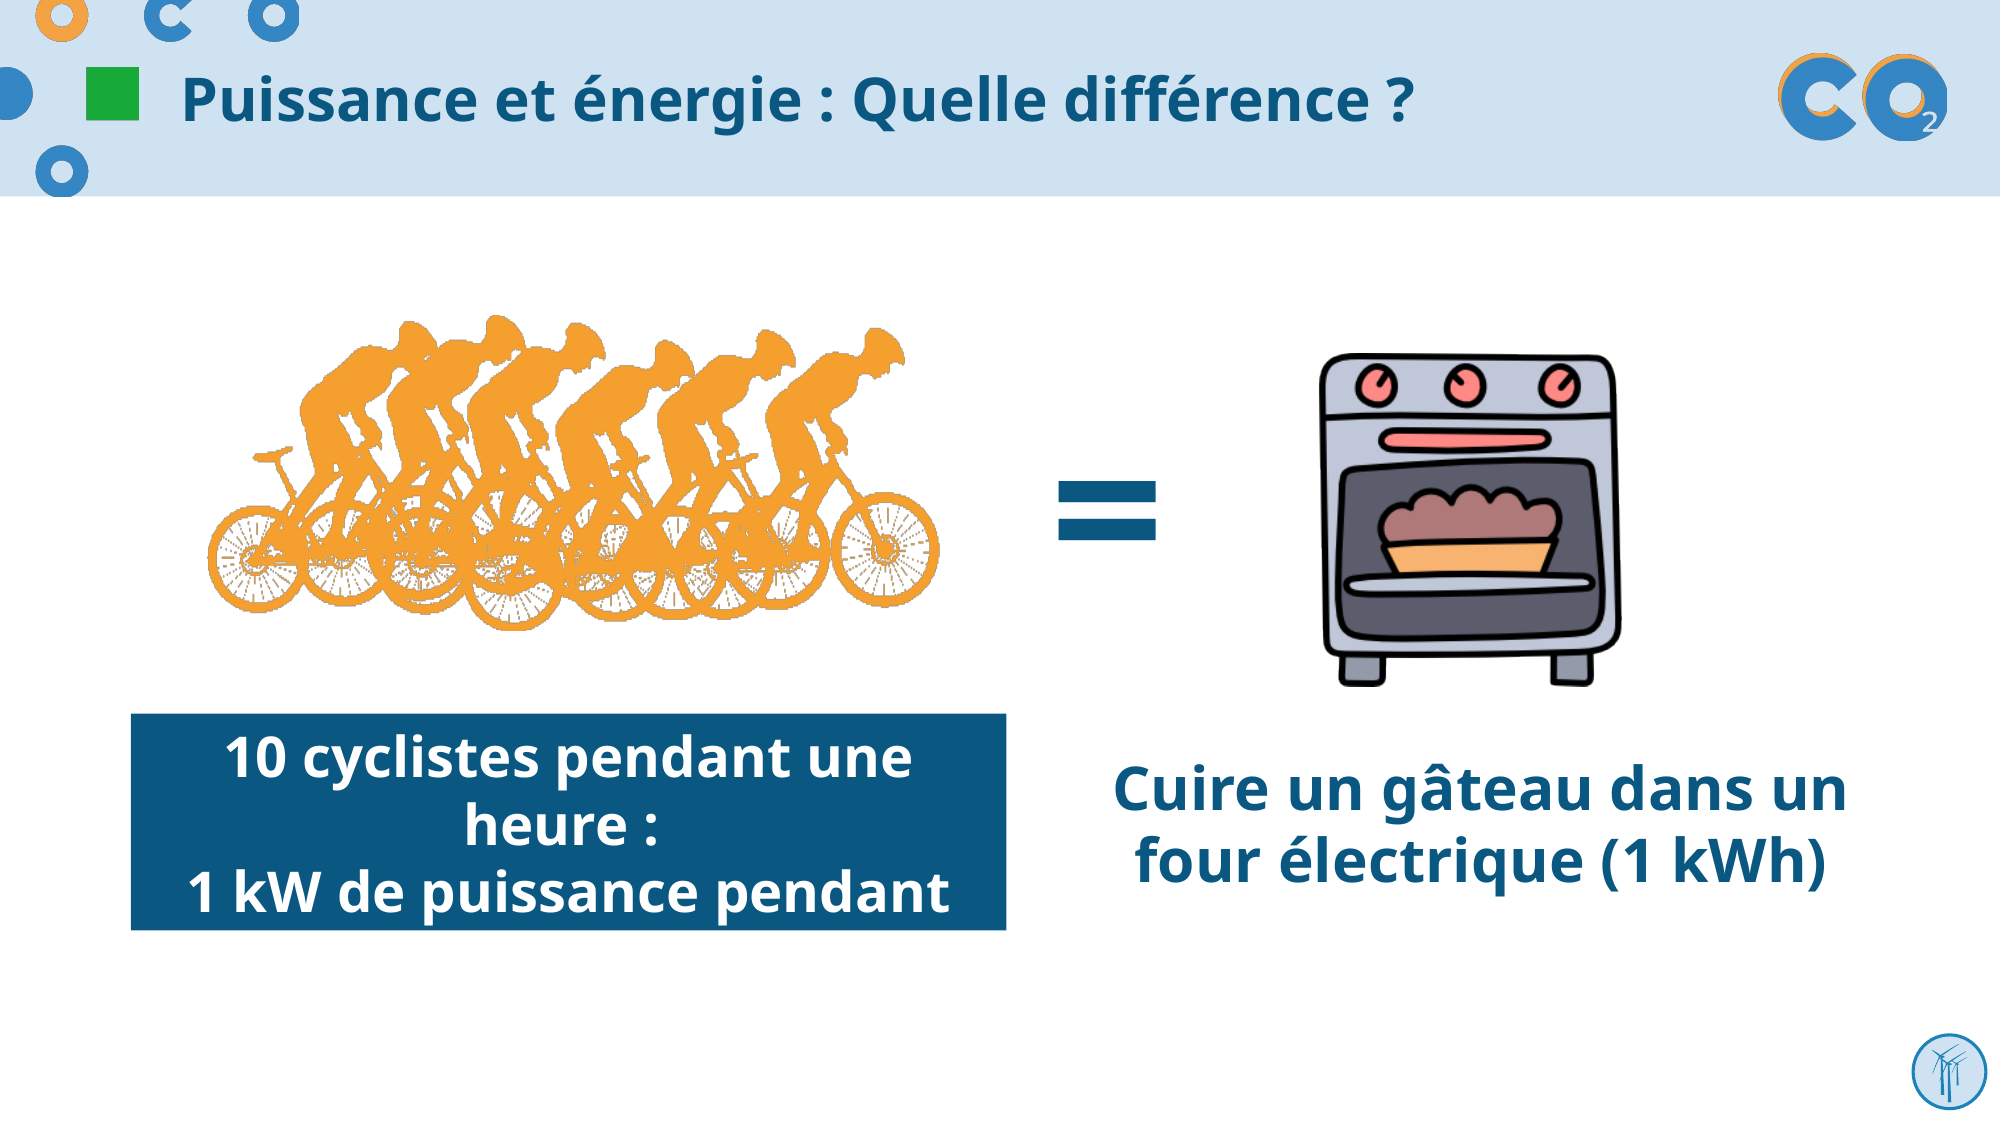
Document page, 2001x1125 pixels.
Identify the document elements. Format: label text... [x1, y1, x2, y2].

text_box 10 cyclistes pendant une heure : 1 kW de puissance pendant une heure [130, 713, 1007, 931]
picture [206, 314, 982, 631]
picture [0, 0, 299, 197]
picture [1778, 53, 1947, 141]
text_box Cuire un gâteau dans un four électrique (1 kWh) [1093, 733, 1869, 911]
title Puissance et énergie : Quelle différence ? [165, 16, 1667, 178]
picture [1302, 352, 1639, 687]
text_box = [1035, 372, 1141, 630]
